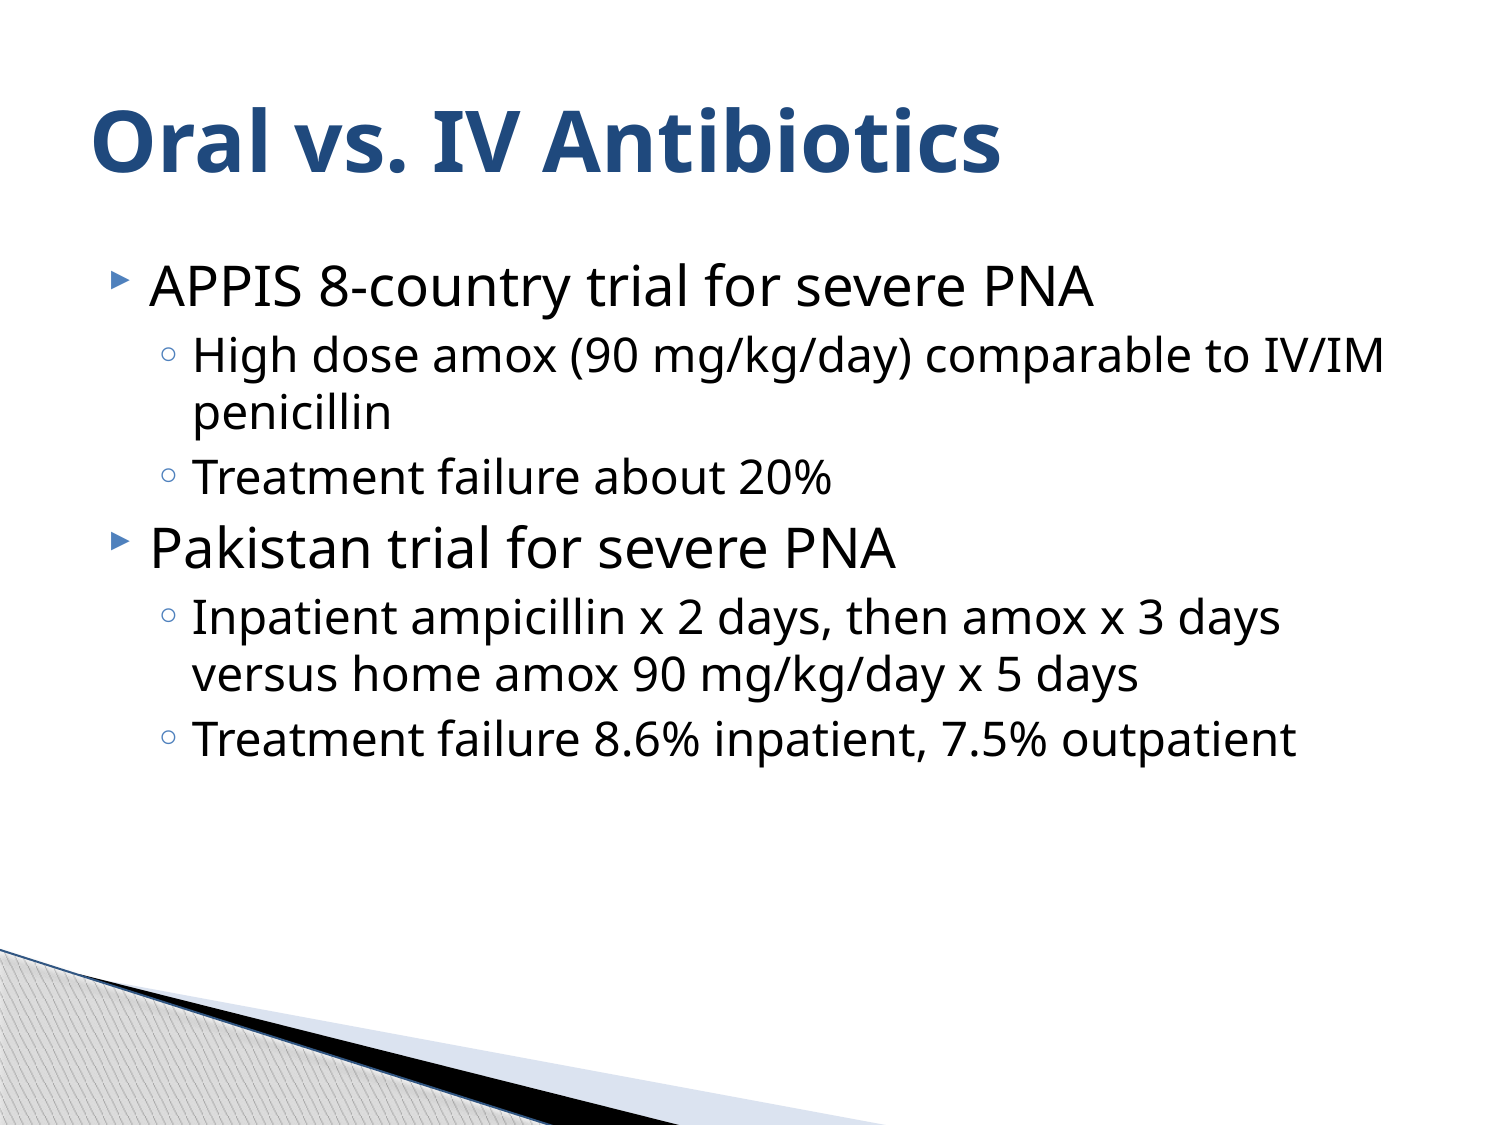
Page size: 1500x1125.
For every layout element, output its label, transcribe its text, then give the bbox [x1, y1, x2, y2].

list APPIS 8-country trial for severe PNA High dose amox (90 mg/kg/day) comparable to IV/IM penicillin Treatment failure about 20% Pakistan trial for severe PNA Inpatient ampicillin x 2 days, then amox x 3 days versus home amox 90 mg/kg/day x 5 days Treatment failure 8.6% inpatient, 7.5% outpatient [74, 242, 1426, 986]
title Oral vs. IV Antibiotics [75, 45, 1425, 233]
